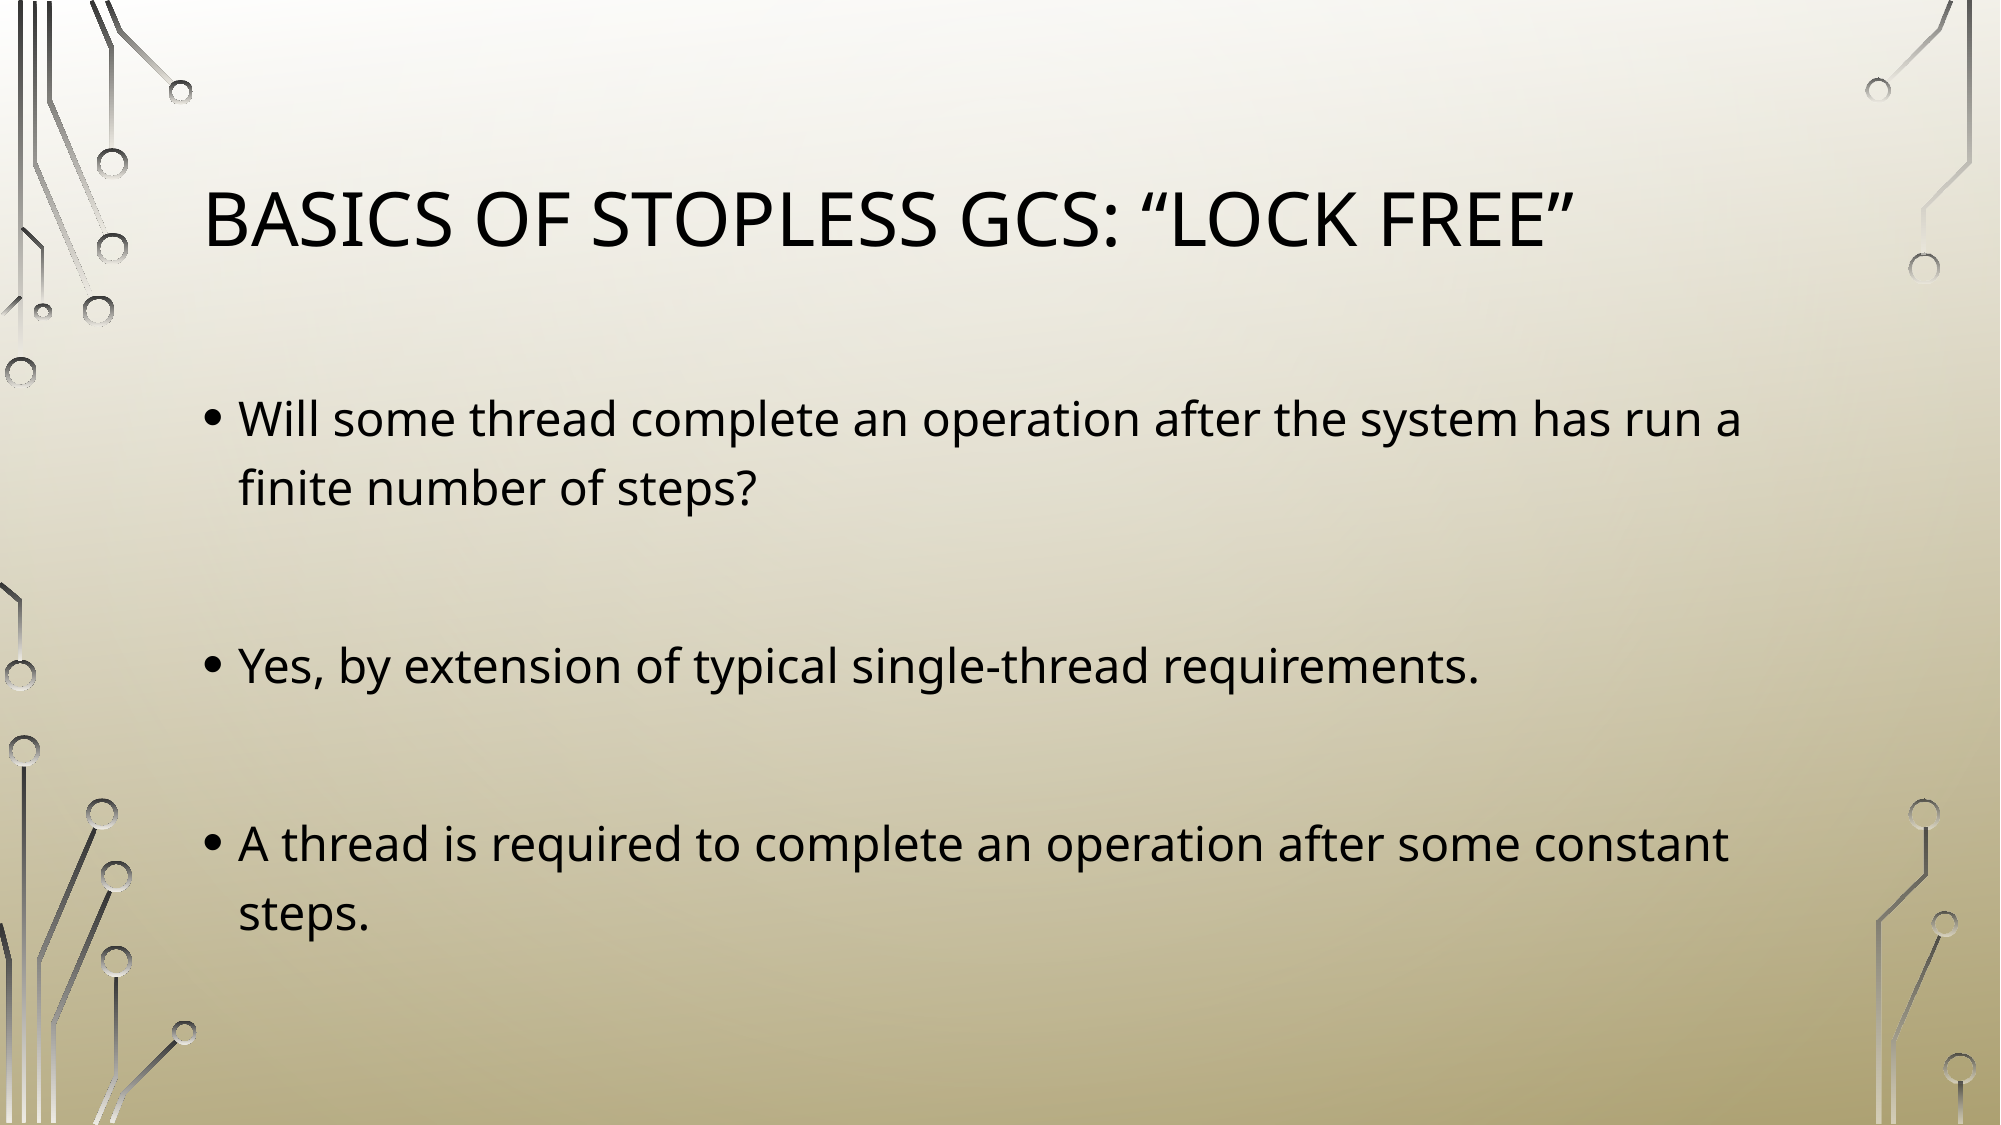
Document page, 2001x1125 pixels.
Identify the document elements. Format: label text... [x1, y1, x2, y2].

list Will some thread complete an operation after the system has run a finite number of steps? Yes, by extension of typical single-thread requirements. A thread is required to complete an operation after some constant steps. [187, 369, 1813, 950]
title Basics of Stopless GCs: “Lock free” [187, 101, 1813, 344]
